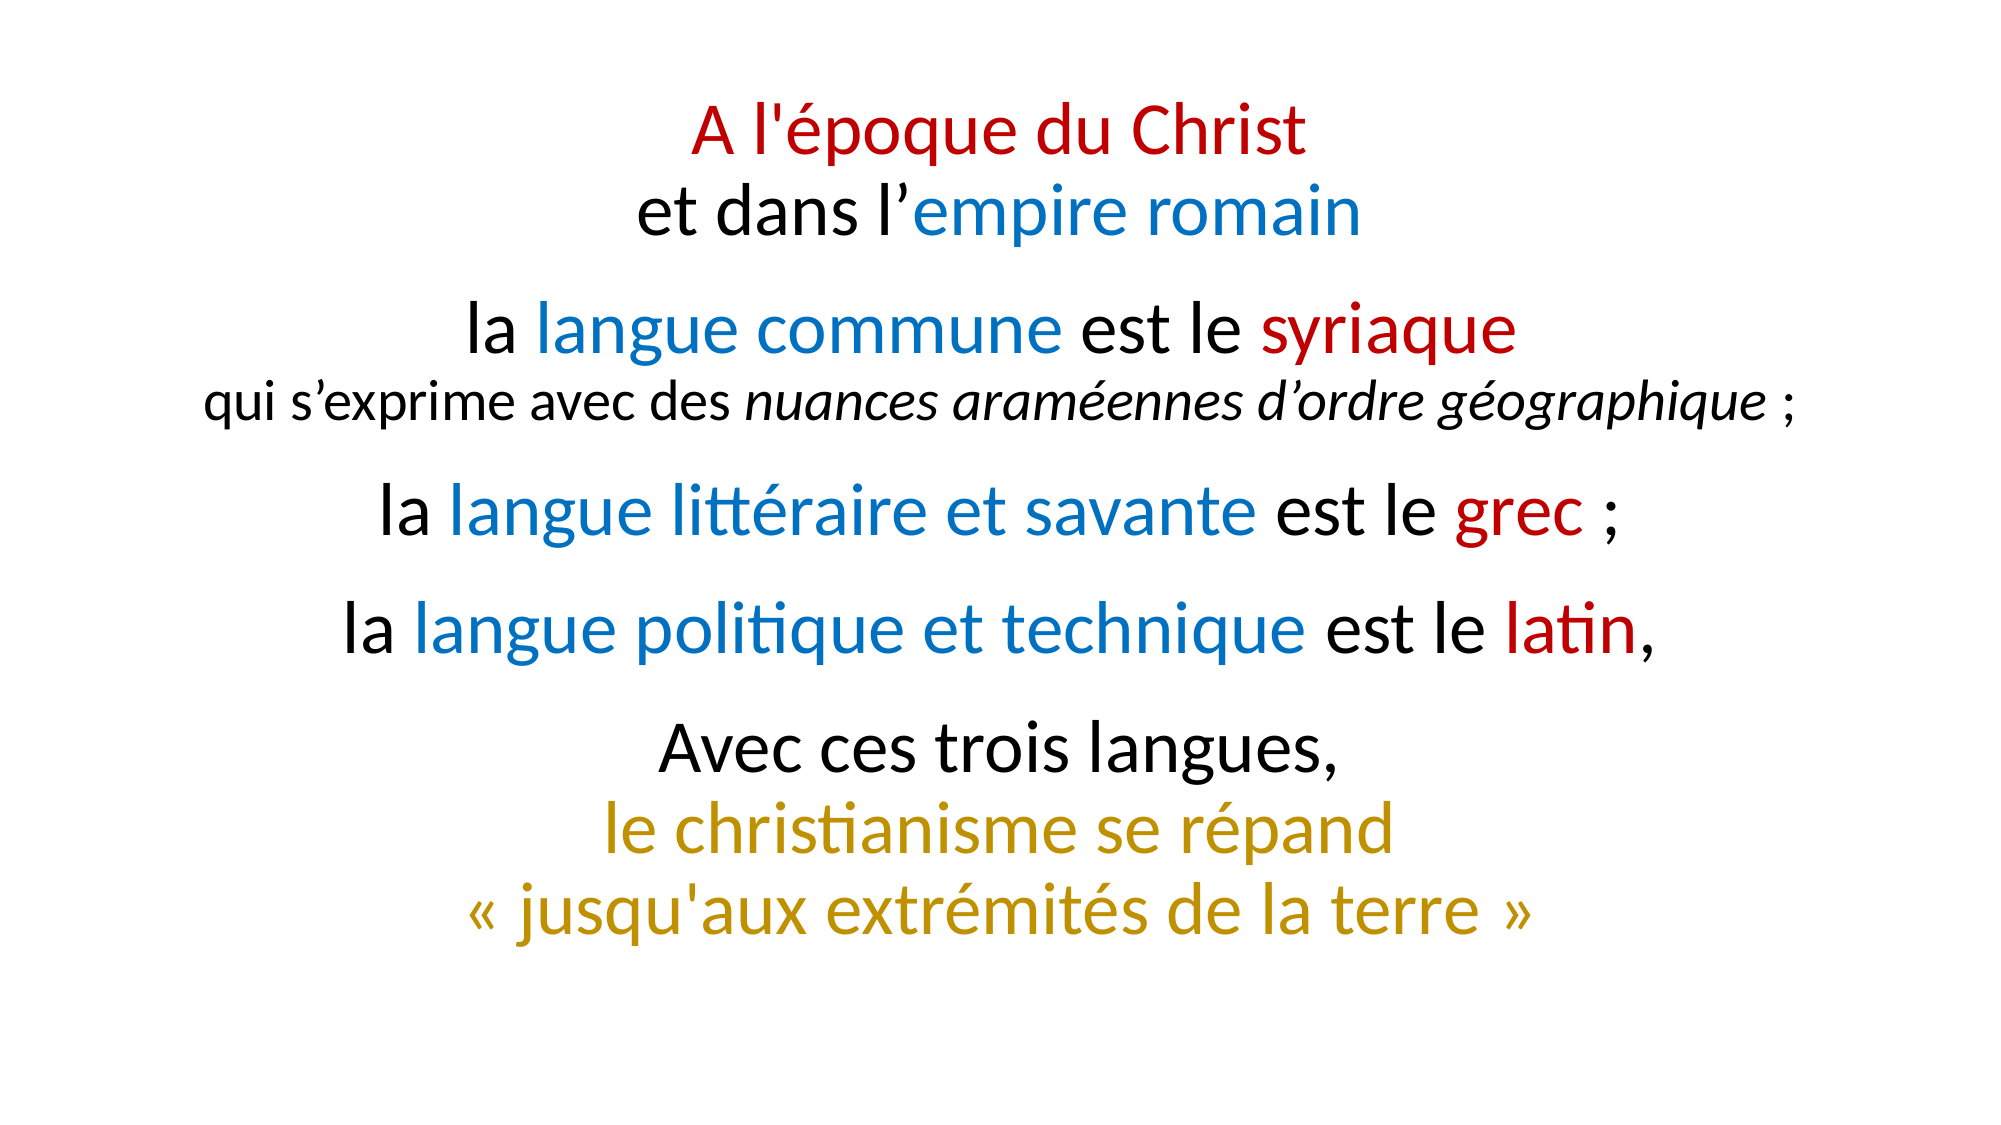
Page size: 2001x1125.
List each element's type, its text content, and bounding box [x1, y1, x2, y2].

list A l'époque du Christ et dans l’empire romain la langue commune est le syriaque qui s’exprime avec des nuances araméennes d’ordre géographique ; la langue littéraire et savante est le grec ; la langue politique et technique est le latin, Avec ces trois langues, le christianisme se répand « jusqu'aux extrémités de la terre » [174, 82, 1825, 1043]
